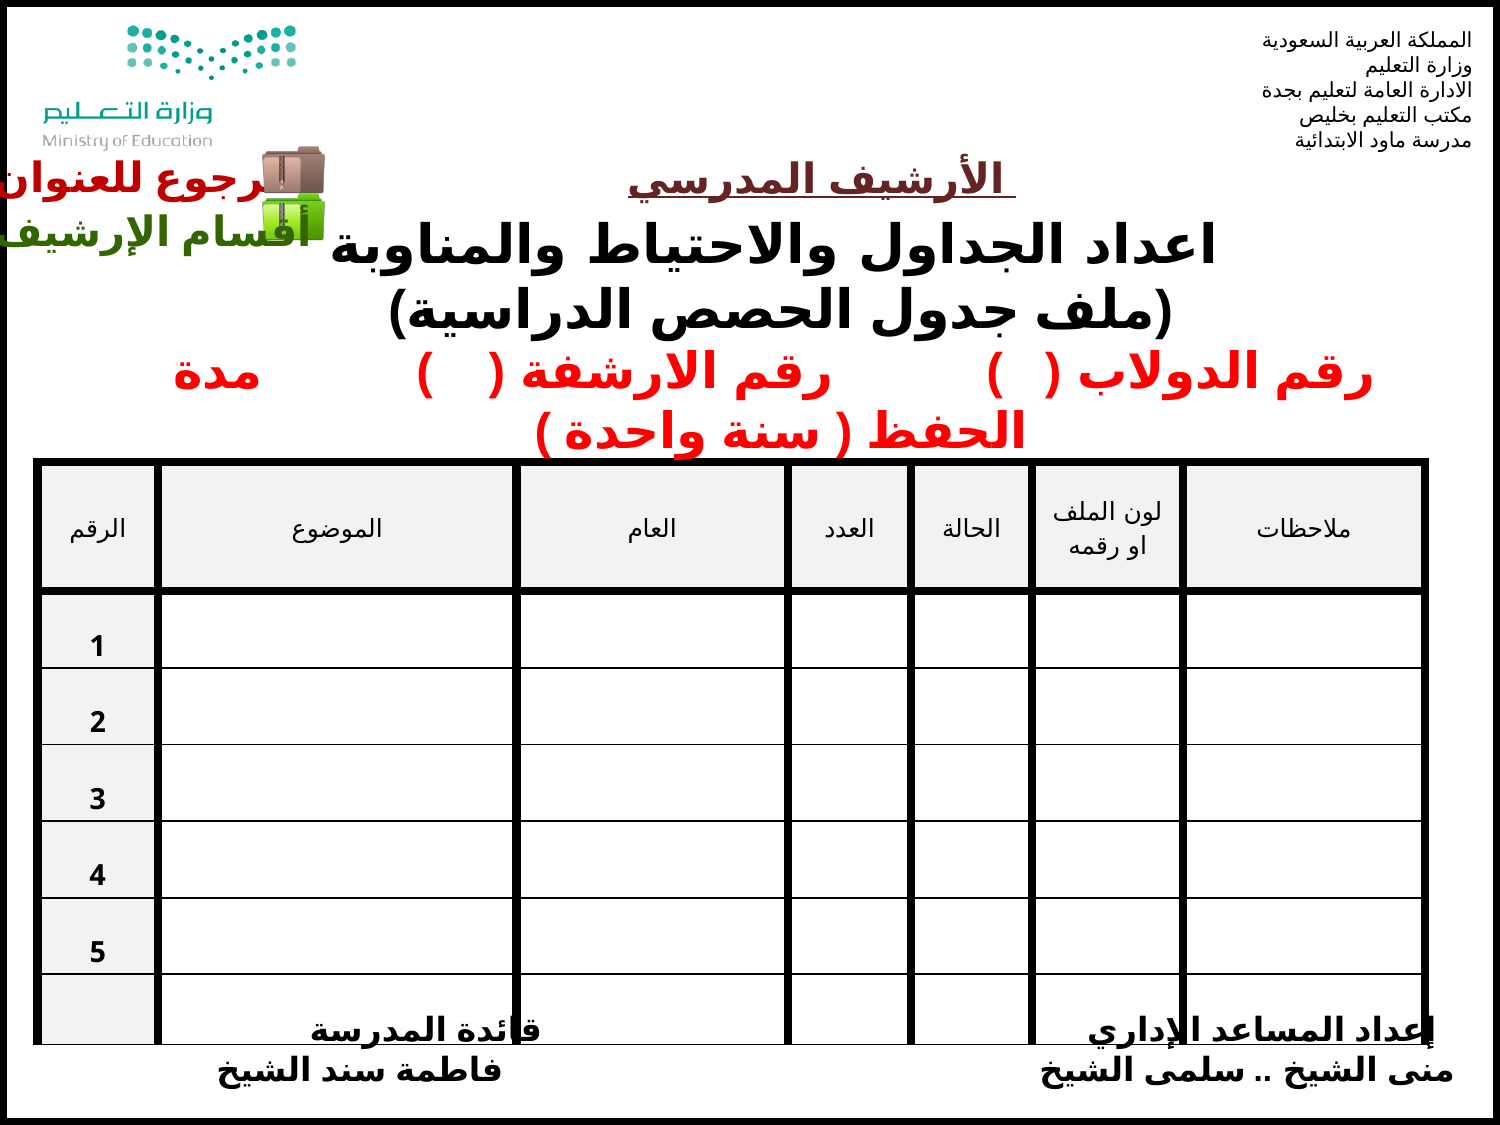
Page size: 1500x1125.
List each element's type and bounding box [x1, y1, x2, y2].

table_cell [792, 899, 907, 973]
table_cell [792, 822, 907, 897]
table_cell [162, 745, 512, 820]
table_cell [42, 975, 154, 1000]
table_header [162, 467, 512, 587]
table_cell [162, 595, 512, 667]
table_cell [915, 745, 1028, 820]
table_cell [521, 899, 784, 973]
table_cell [42, 595, 154, 667]
table_cell [521, 822, 784, 897]
picture [32, 17, 326, 248]
table_cell [792, 595, 907, 667]
table_cell [1036, 669, 1179, 744]
table_header [1187, 467, 1421, 587]
table_cell [521, 745, 784, 820]
table_cell [1036, 595, 1179, 667]
table_cell [162, 669, 512, 744]
table_cell [915, 822, 1028, 897]
table_cell [915, 669, 1028, 744]
table_cell [521, 975, 784, 1000]
table_cell [915, 975, 1028, 1000]
table_header [792, 467, 907, 587]
table_cell [792, 669, 907, 744]
table_cell [1187, 669, 1421, 744]
table_cell [792, 975, 907, 1000]
table_cell [1187, 745, 1421, 820]
table_cell [42, 822, 154, 897]
table_header [1036, 467, 1179, 587]
text_box [0, 0, 1500, 1125]
table_cell [1187, 595, 1421, 667]
table_cell [42, 899, 154, 973]
table_cell [1036, 745, 1179, 820]
table_cell [42, 669, 154, 744]
table_cell [162, 822, 512, 897]
table_cell [1036, 975, 1179, 1000]
table_header [521, 467, 784, 587]
table_header [42, 466, 154, 587]
table_cell [1036, 899, 1179, 973]
table_cell [1187, 822, 1421, 897]
table_cell [1036, 822, 1179, 897]
table_cell [521, 595, 784, 667]
table_cell [915, 595, 1028, 667]
table_header [915, 467, 1028, 587]
table_cell [1187, 899, 1421, 973]
table_cell [42, 745, 154, 820]
table_cell [162, 975, 512, 1000]
table_cell [792, 745, 907, 820]
table_cell [915, 899, 1028, 973]
table_cell [162, 899, 512, 973]
table_cell [1187, 975, 1421, 1000]
table_cell [521, 669, 784, 744]
